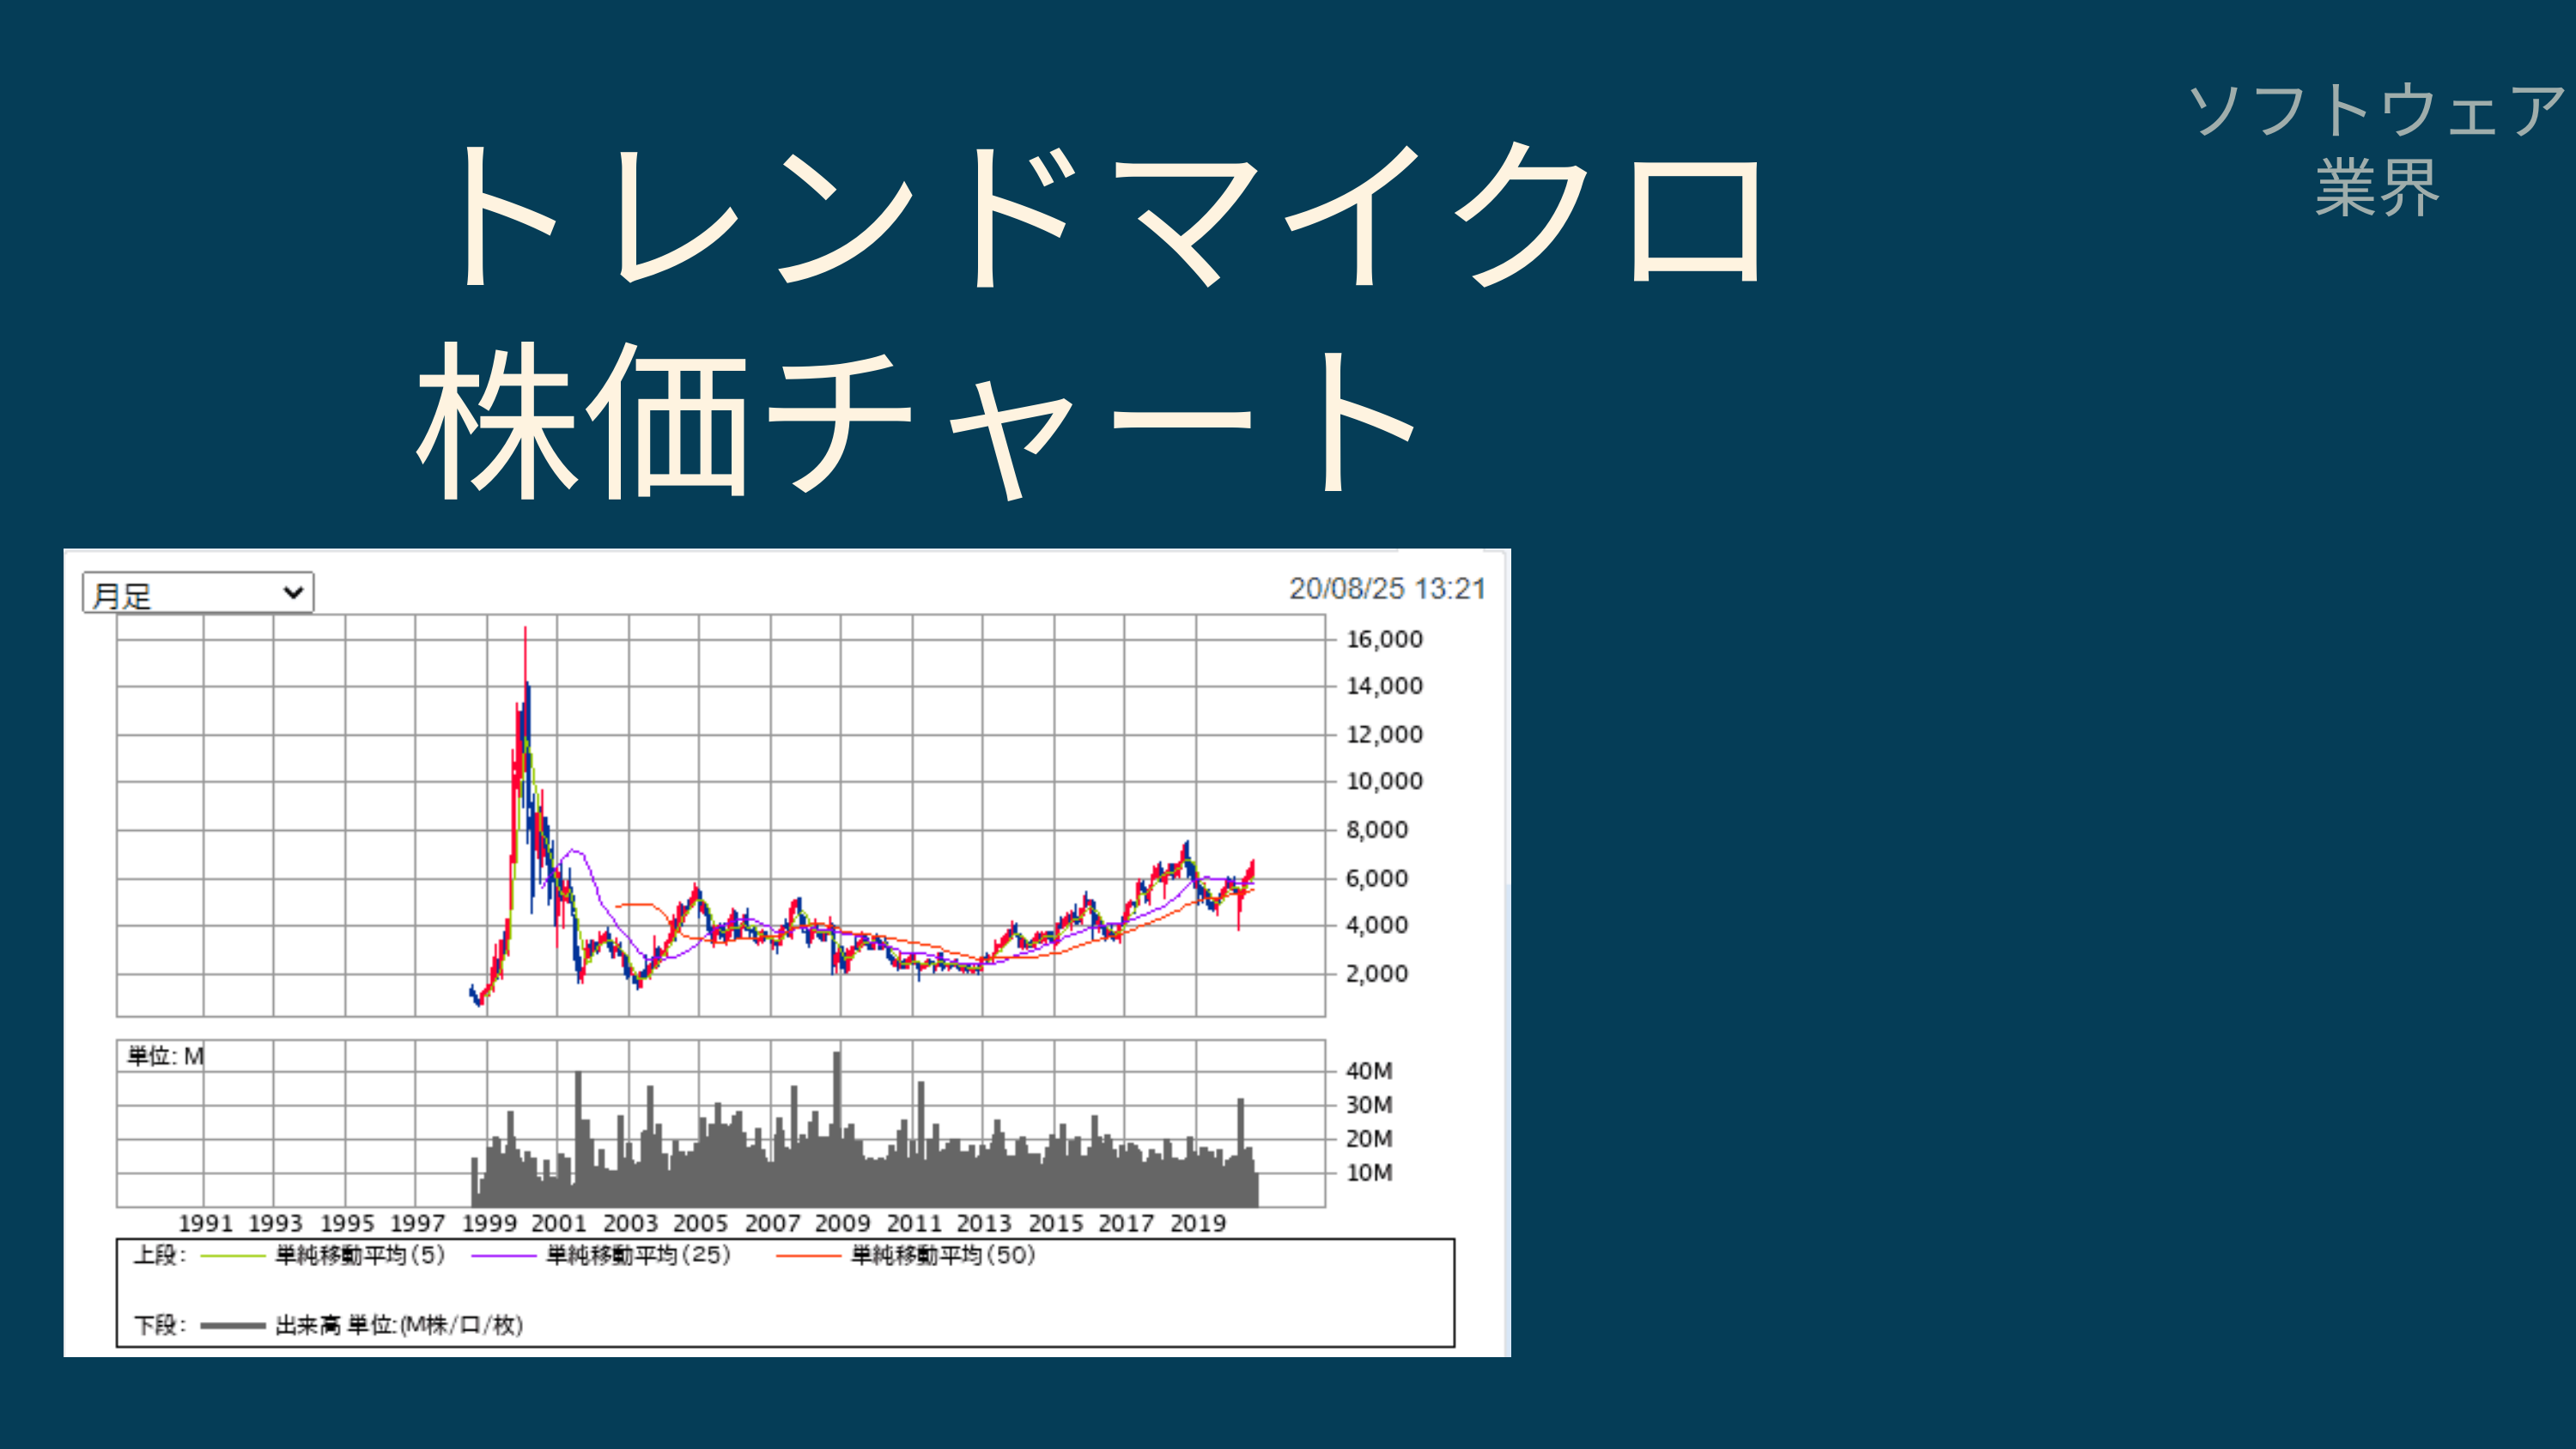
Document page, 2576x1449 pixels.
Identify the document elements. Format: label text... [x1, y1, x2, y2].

text_box トレンドマイクロ 株価チャート [411, 108, 2251, 521]
picture [64, 549, 1510, 1356]
text_box ソフトウェア 業界 [2183, 70, 2576, 225]
